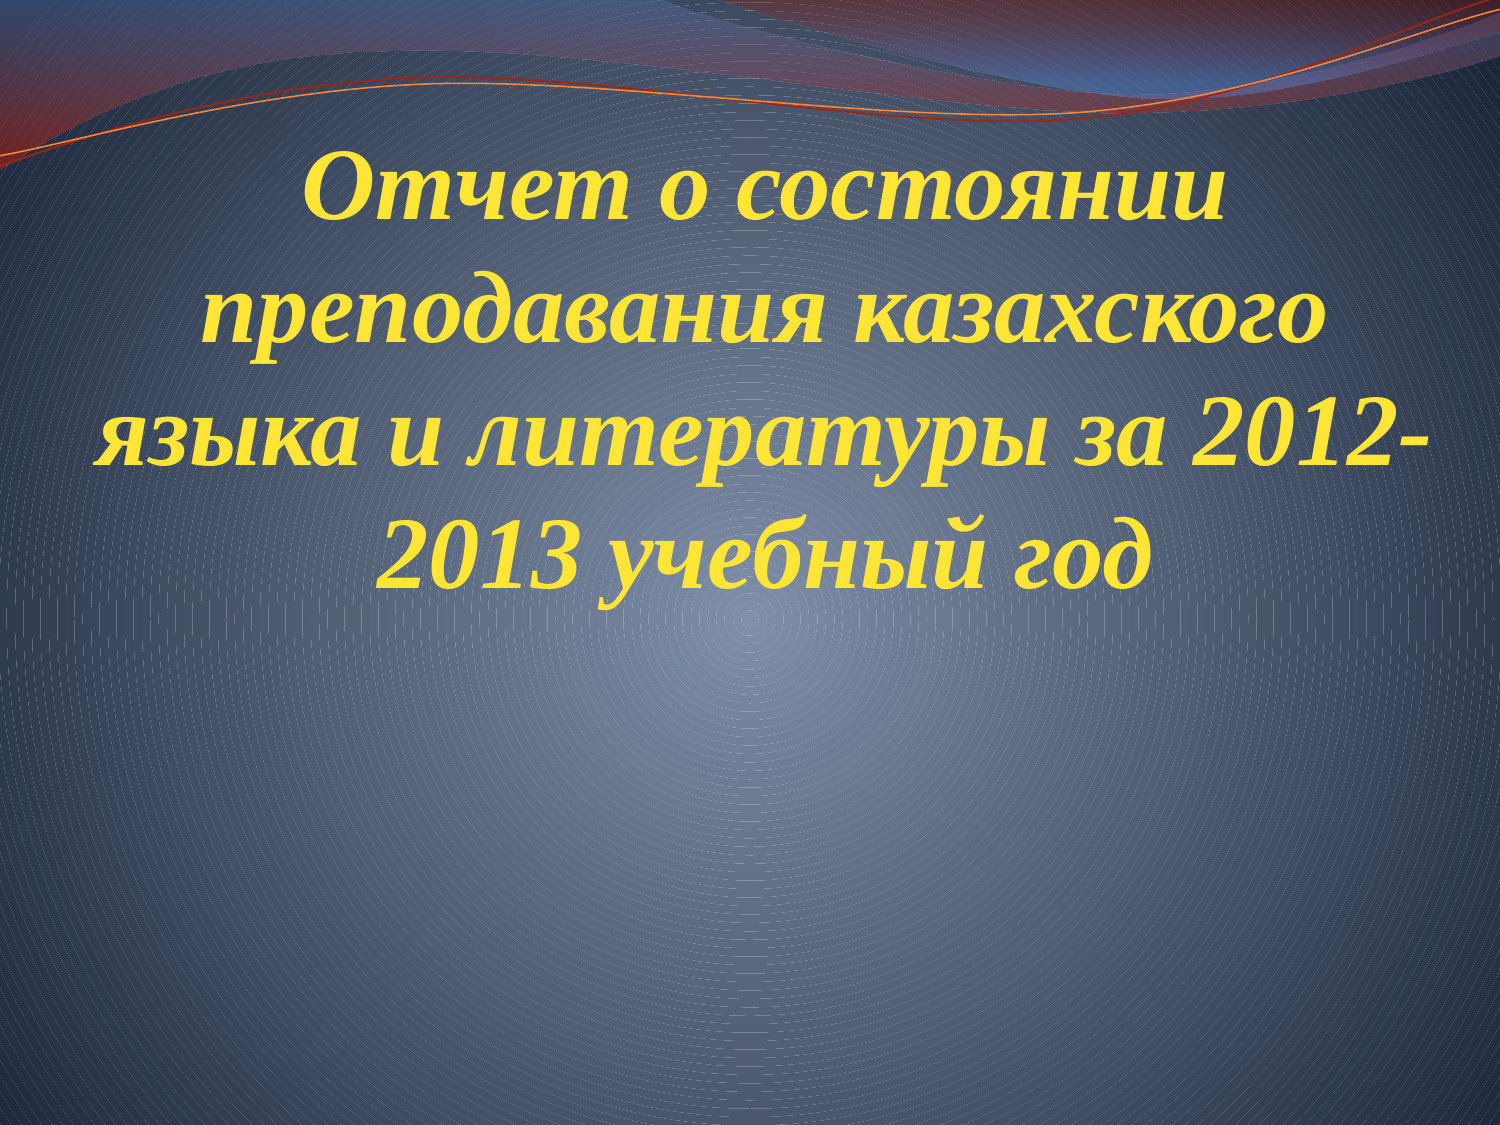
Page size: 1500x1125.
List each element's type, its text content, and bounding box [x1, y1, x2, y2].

subtitle [87, 529, 1377, 818]
title Отчет о состоянии преподавания казахского языка и литературы за 2012-2013 учебный год [87, 113, 1448, 610]
